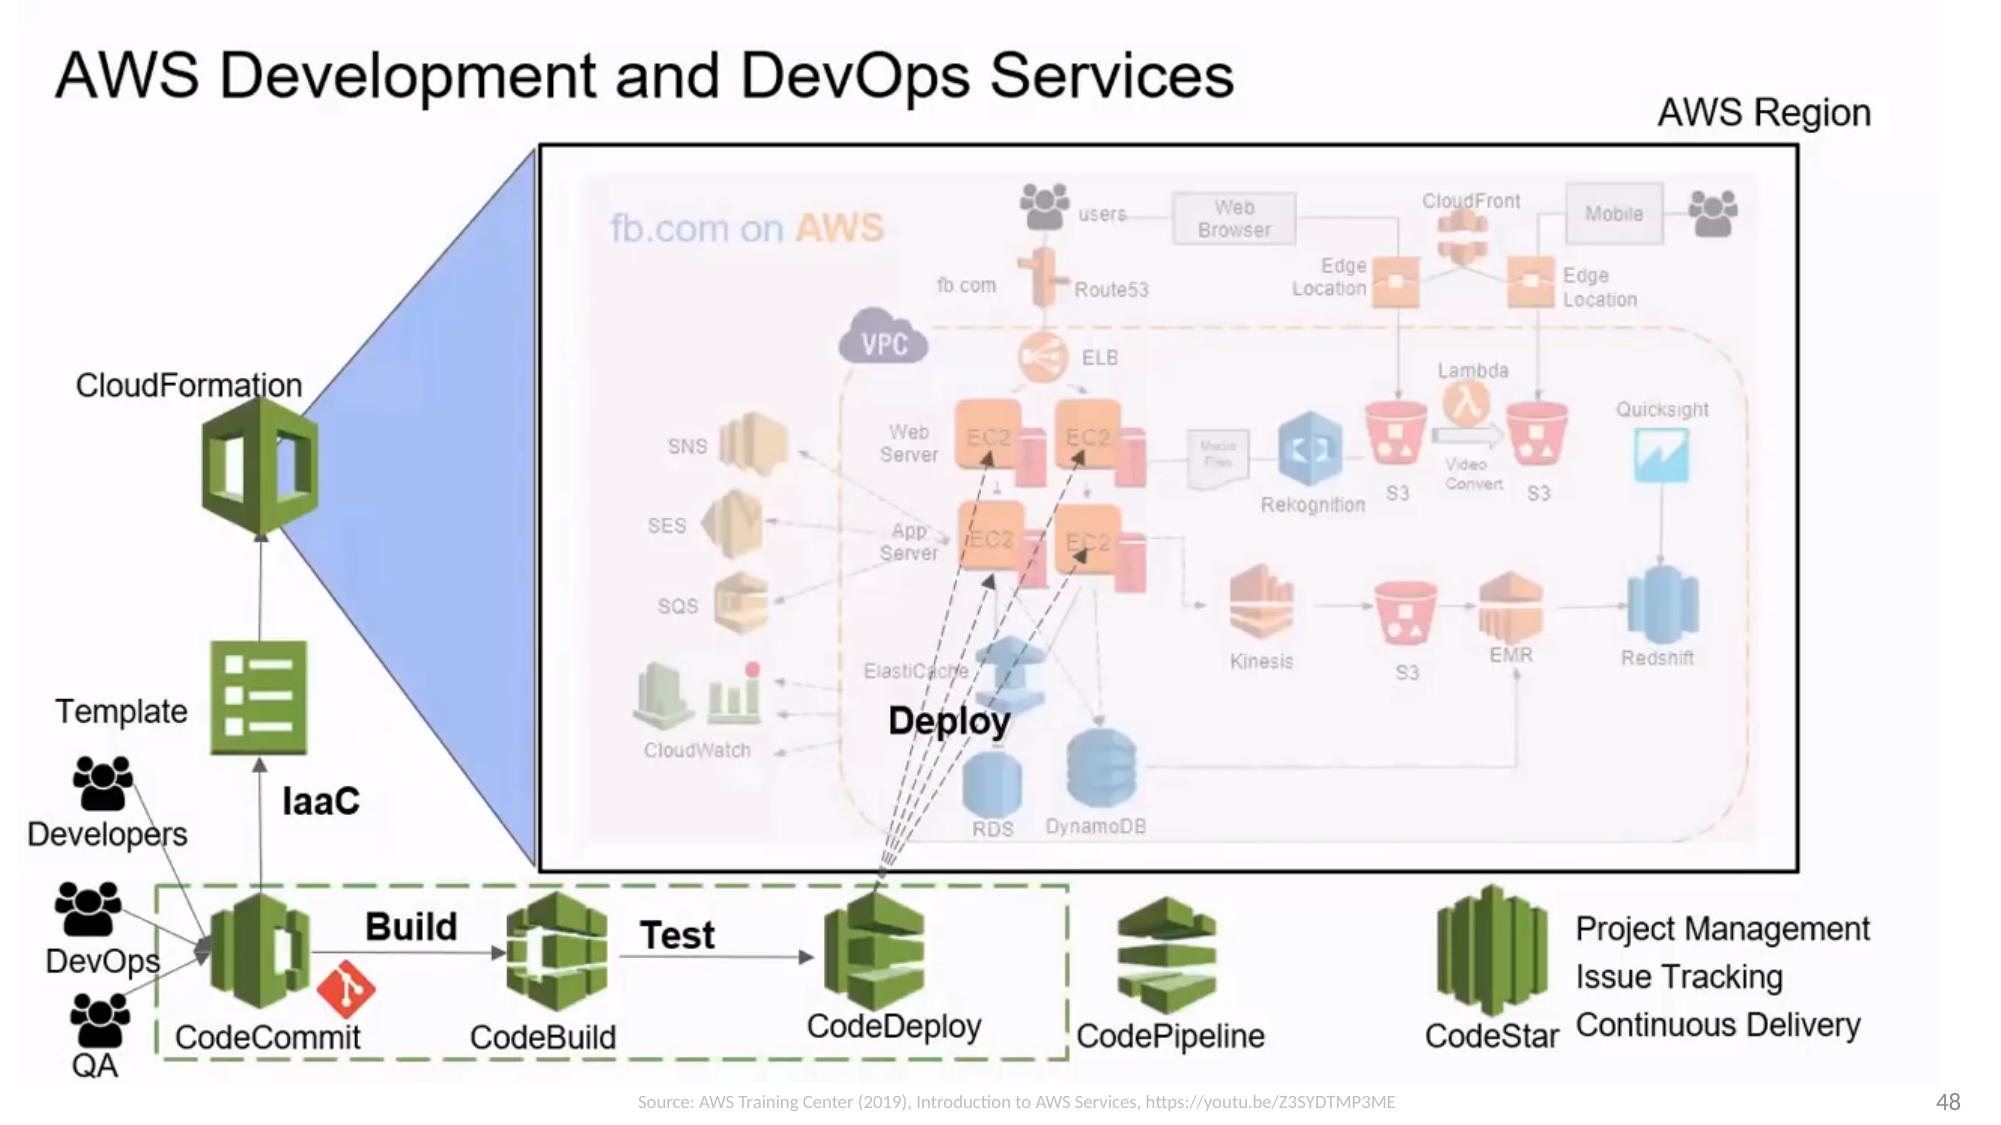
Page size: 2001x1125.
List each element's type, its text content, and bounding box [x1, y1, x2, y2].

slide_number 48 [1863, 1080, 1977, 1120]
text_box Source: AWS Training Center (2019), Introduction to AWS Services, https://youtu.be/Z3SYDTMP3ME [623, 1083, 1863, 1121]
picture [18, 0, 1941, 1083]
